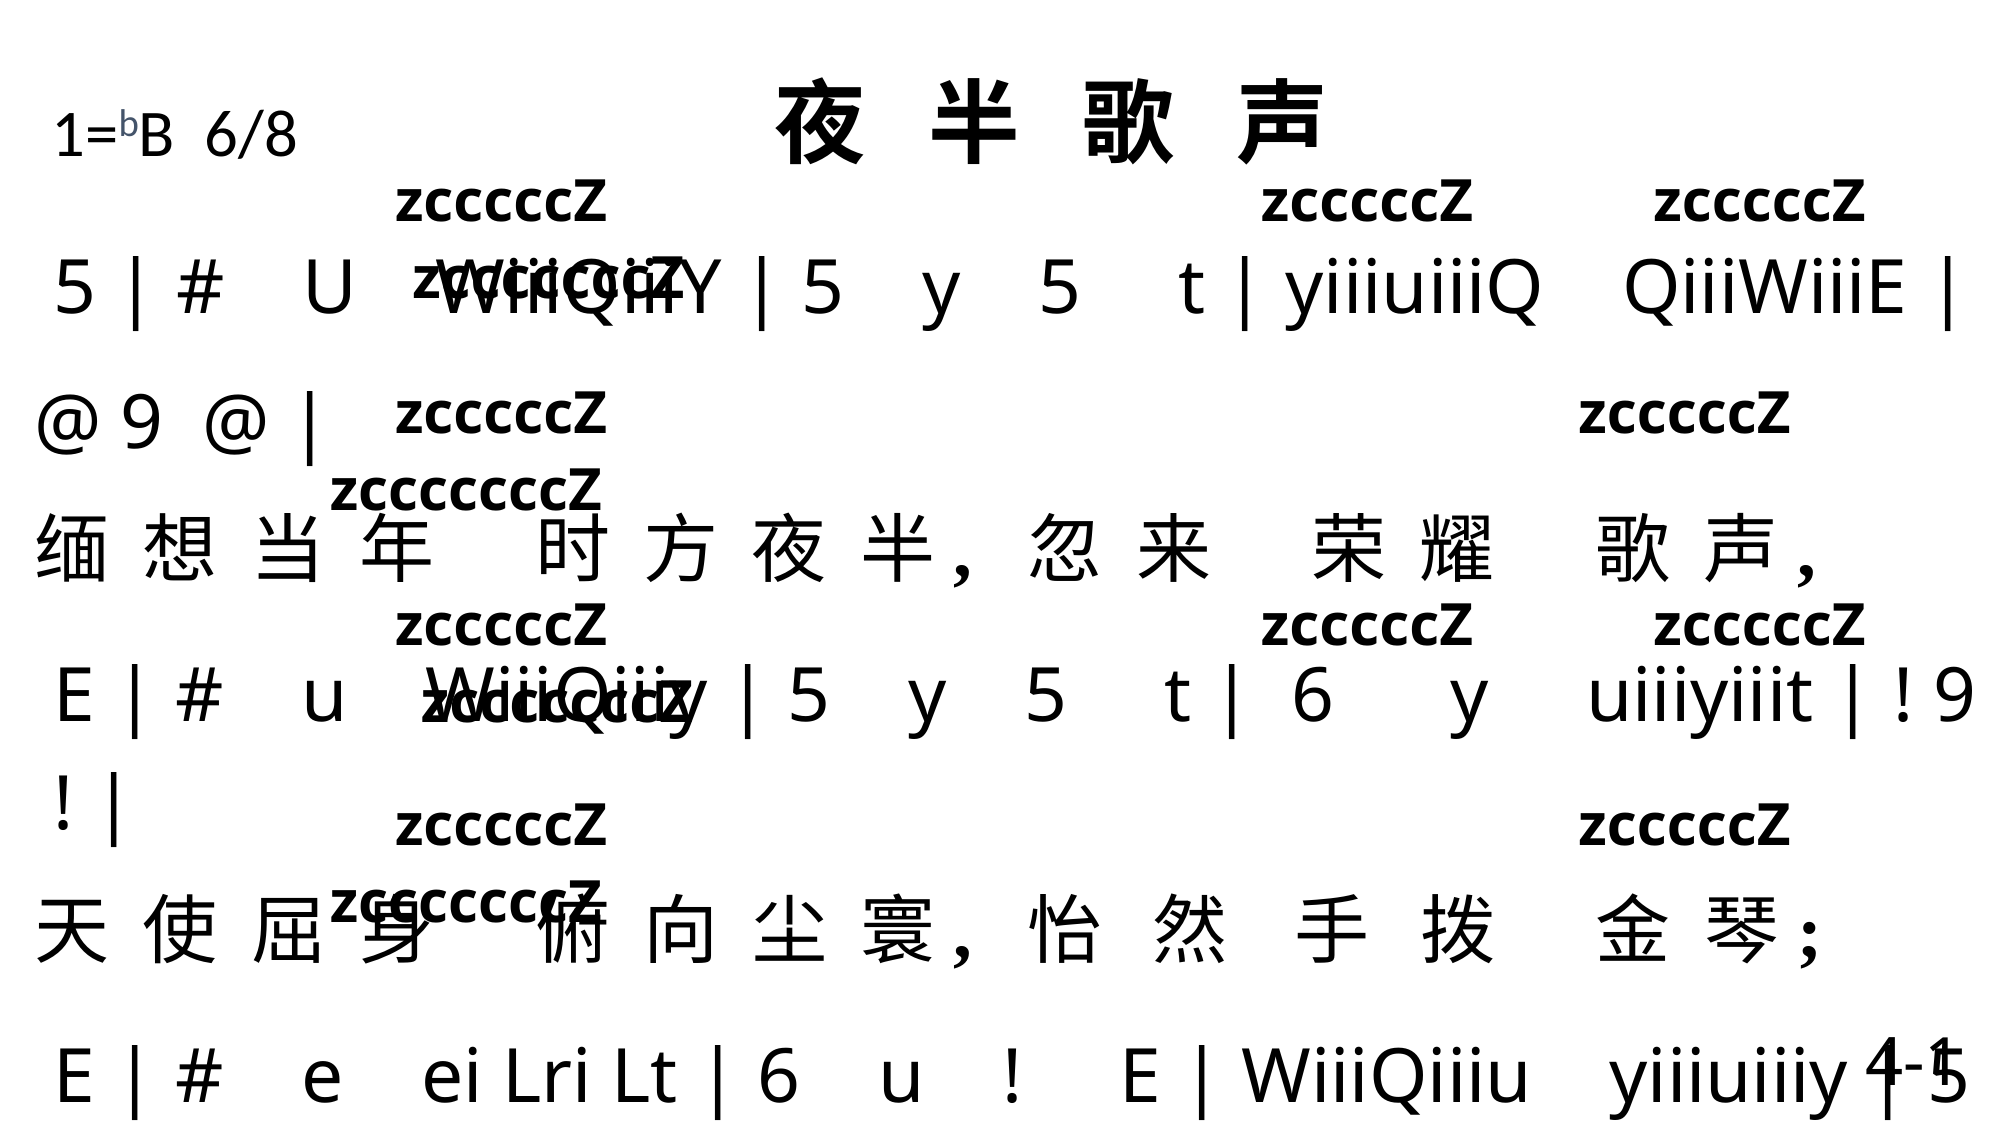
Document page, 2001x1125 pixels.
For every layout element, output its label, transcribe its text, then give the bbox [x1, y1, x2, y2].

text_box zcccccZ zcccccZ zcccccccZ [315, 772, 1972, 942]
text_box zcccccZ zcccccZ zcccccZ zcccccccZ [315, 149, 1972, 318]
text_box 4-1 [1850, 1033, 2000, 1107]
text_box 1=bB 6/8 夜 半 歌 声 [36, 42, 1764, 186]
text_box zcccccZ zcccccZ zcccccZ zcccccccZ [315, 572, 1972, 742]
text_box zcccccZ zcccccZ zcccccccZ [315, 361, 1972, 530]
text_box 5 | # U WiiiQiiiY | 5 y 5 t | yiiiuiiiQ QiiiWiiiE | @ 9 @ | 缅 想 当 年 时 方 夜 半, 忽 来 荣 耀 歌 声, E | # u WiiiQiiiy | 5 y 5 t | 6 y uiiiyiiit | ! 9 ! | 天 使 屈 身 俯 向 尘 寰, 怡 然 手 拨 金 琴; E | # e ei Lri Lt | 6 u ! E | WiiiQiiiu yiiiuiiiy | 5 9 5 | 地 上 平 安, 人 增 友 谊, 天 赐 特 殊 奇 恩; t | # u WiiiQiiiy | 5 y 5 t | 6 y uiiiyiiit | ! 9 ! \ 当 晚 世 界 沉 寂 之 中, 静 听 天 使 歌 声。 [19, 186, 2000, 1033]
